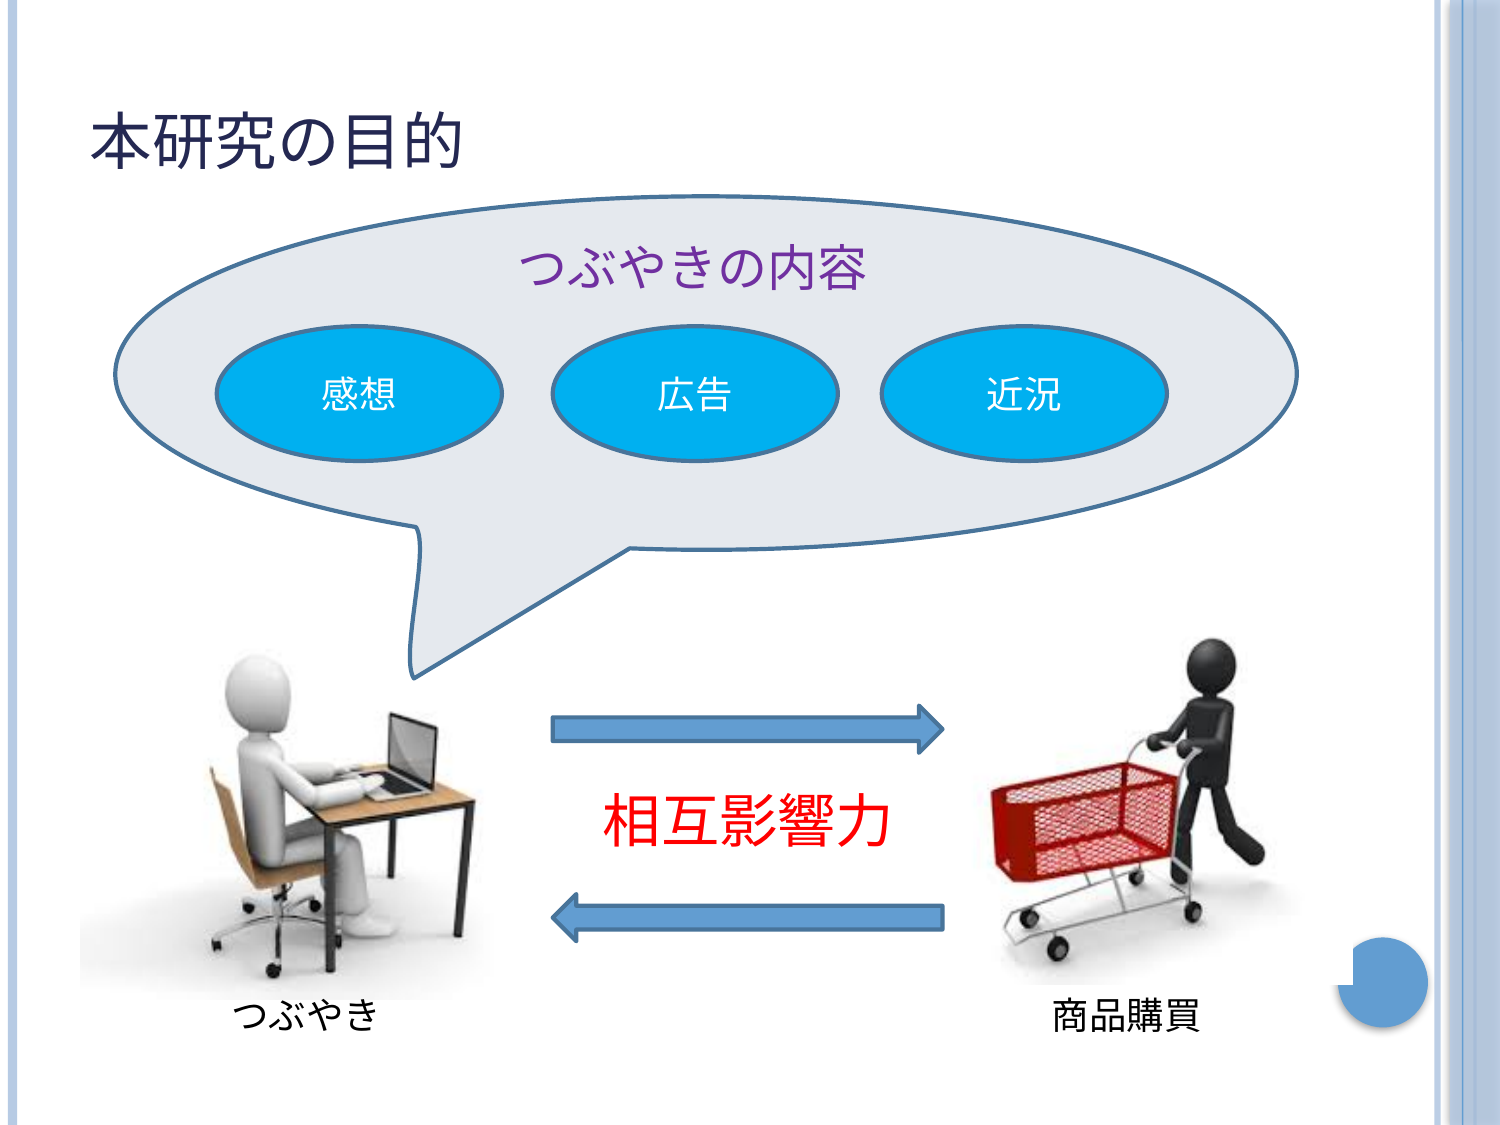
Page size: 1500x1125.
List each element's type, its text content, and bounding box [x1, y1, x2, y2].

title 本研究の目的 [75, 45, 1300, 185]
text_box つぶやき [216, 1008, 572, 1045]
text_box 感想 [214, 324, 505, 464]
text_box 近況 [879, 324, 1170, 464]
text_box つぶやきの内容 [502, 229, 1035, 305]
text_box [606, 903, 885, 932]
text_box 相互影響力 [606, 776, 885, 862]
text_box 広告 [550, 324, 840, 464]
text_box [606, 715, 885, 744]
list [79, 634, 601, 1000]
text_box 商品購買 [1036, 994, 1297, 1045]
text_box [113, 194, 1299, 631]
picture [891, 622, 1354, 986]
